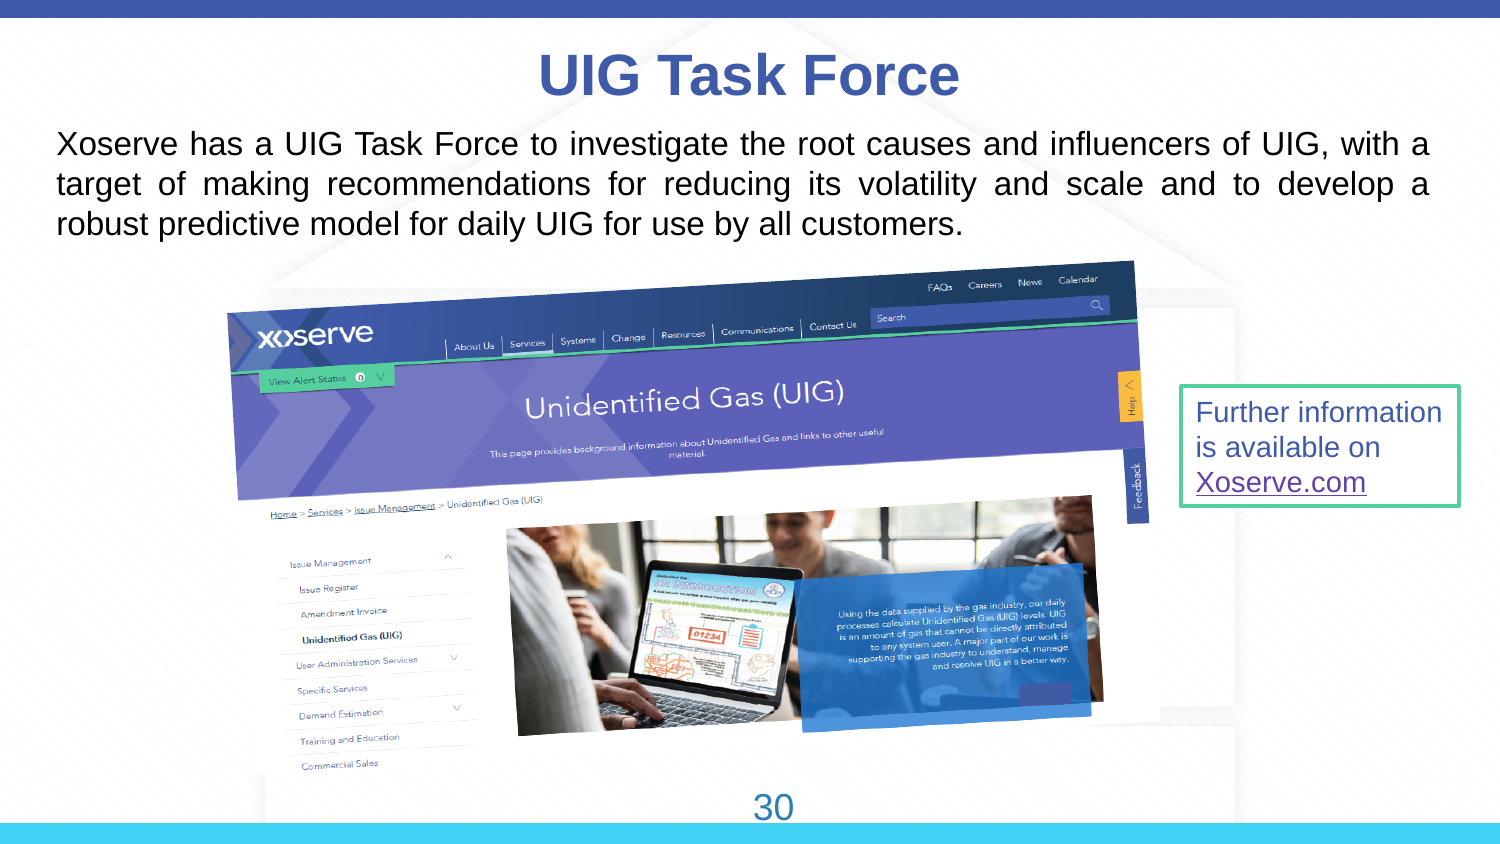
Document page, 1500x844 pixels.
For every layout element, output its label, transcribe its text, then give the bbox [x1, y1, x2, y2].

picture [0, 0, 1500, 844]
list Xoserve has a UIG Task Force to investigate the root causes and influencers of UIG, with a target of making recommendations for reducing its volatility and scale and to develop a robust predictive model for daily UIG for use by all customers. [41, 114, 1447, 520]
text_box 30 [738, 775, 833, 836]
text_box Further information is available on Xoserve.com [1179, 384, 1461, 508]
title UIG Task Force [75, 20, 1425, 114]
